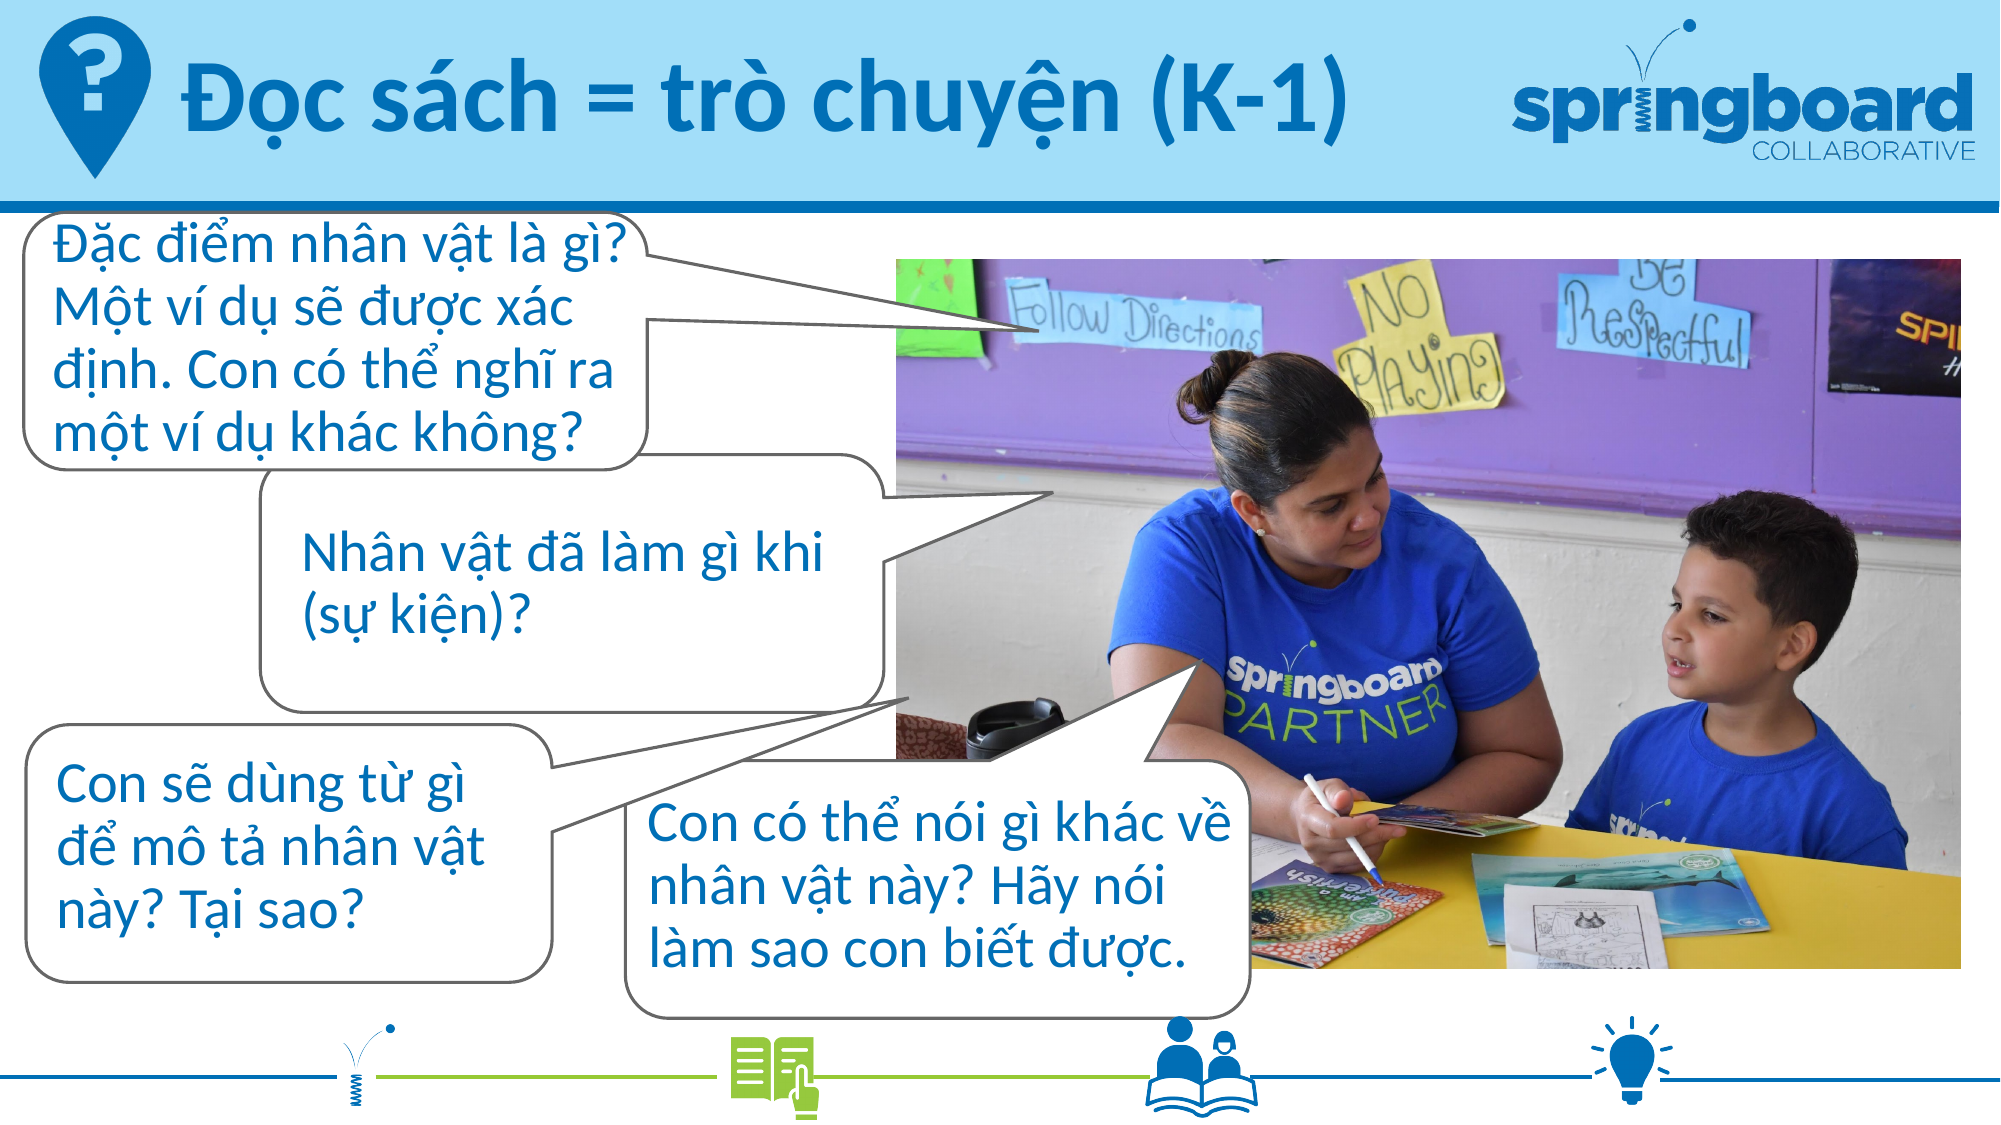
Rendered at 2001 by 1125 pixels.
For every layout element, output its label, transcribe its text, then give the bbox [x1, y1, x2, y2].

picture [343, 1024, 395, 1106]
picture [1145, 1016, 1258, 1118]
picture [896, 259, 1961, 969]
picture [1591, 1016, 1673, 1105]
list Con sẽ dùng từ gì để mô tả nhân vật này? Tại sao? [39, 732, 547, 961]
list Đặc điểm nhân vật là gì? Một ví dụ sẽ được xác định. Con có thể nghĩ ra một ví dụ khác không? [37, 237, 667, 440]
title Đọc sách = trò chuyện (K-1) [134, 0, 2000, 196]
list Nhân vật đã làm gì khi (sự kiện)? [286, 482, 859, 686]
picture [731, 1037, 819, 1120]
picture [39, 13, 152, 180]
list Con có thể nói gì khác về nhân vật này? Hãy nói làm sao con biết được. [594, 771, 1254, 1001]
